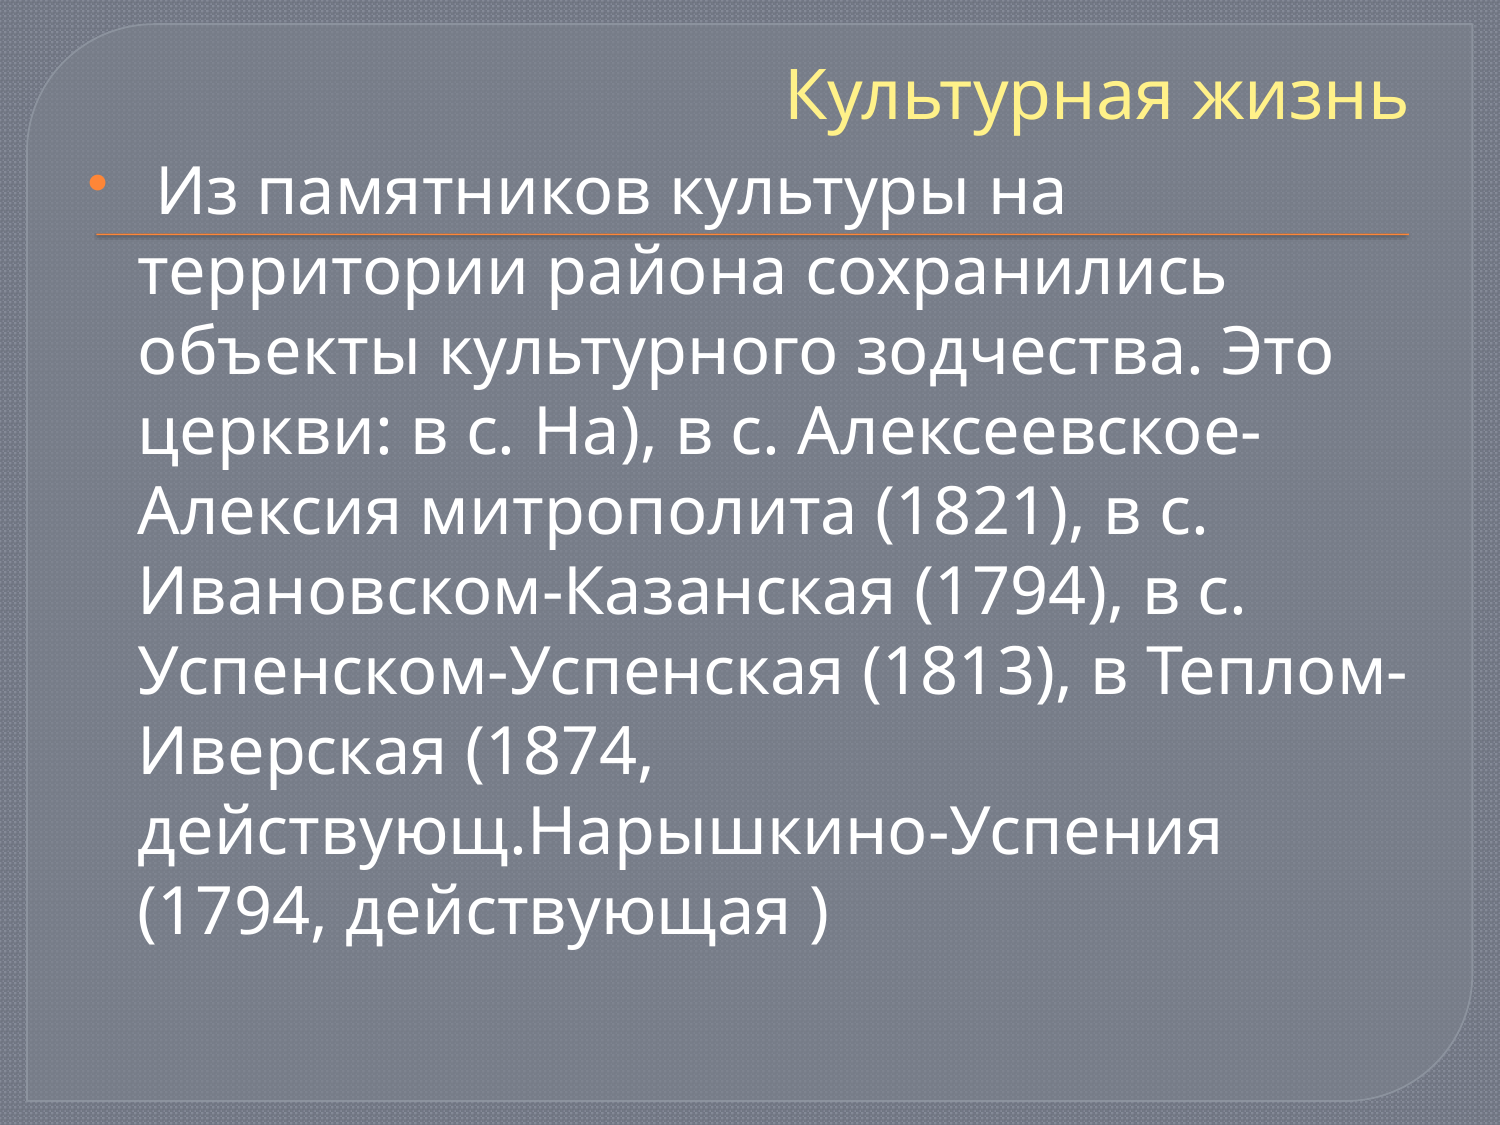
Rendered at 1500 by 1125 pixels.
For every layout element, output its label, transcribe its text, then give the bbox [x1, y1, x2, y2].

list Из памятников культуры на территории района сохранились объекты культурного зодчества. Это церкви: в с. На), в с. Алексеевское-Алексия митрополита (1821), в с. Ивановском-Казанская (1794), в с. Успенском-Успенская (1813), в Теплом-Иверская (1874, действующ.Нарышкино-Успения (1794, действующая ) [75, 140, 1425, 1013]
title Культурная жизнь [75, 41, 1425, 140]
